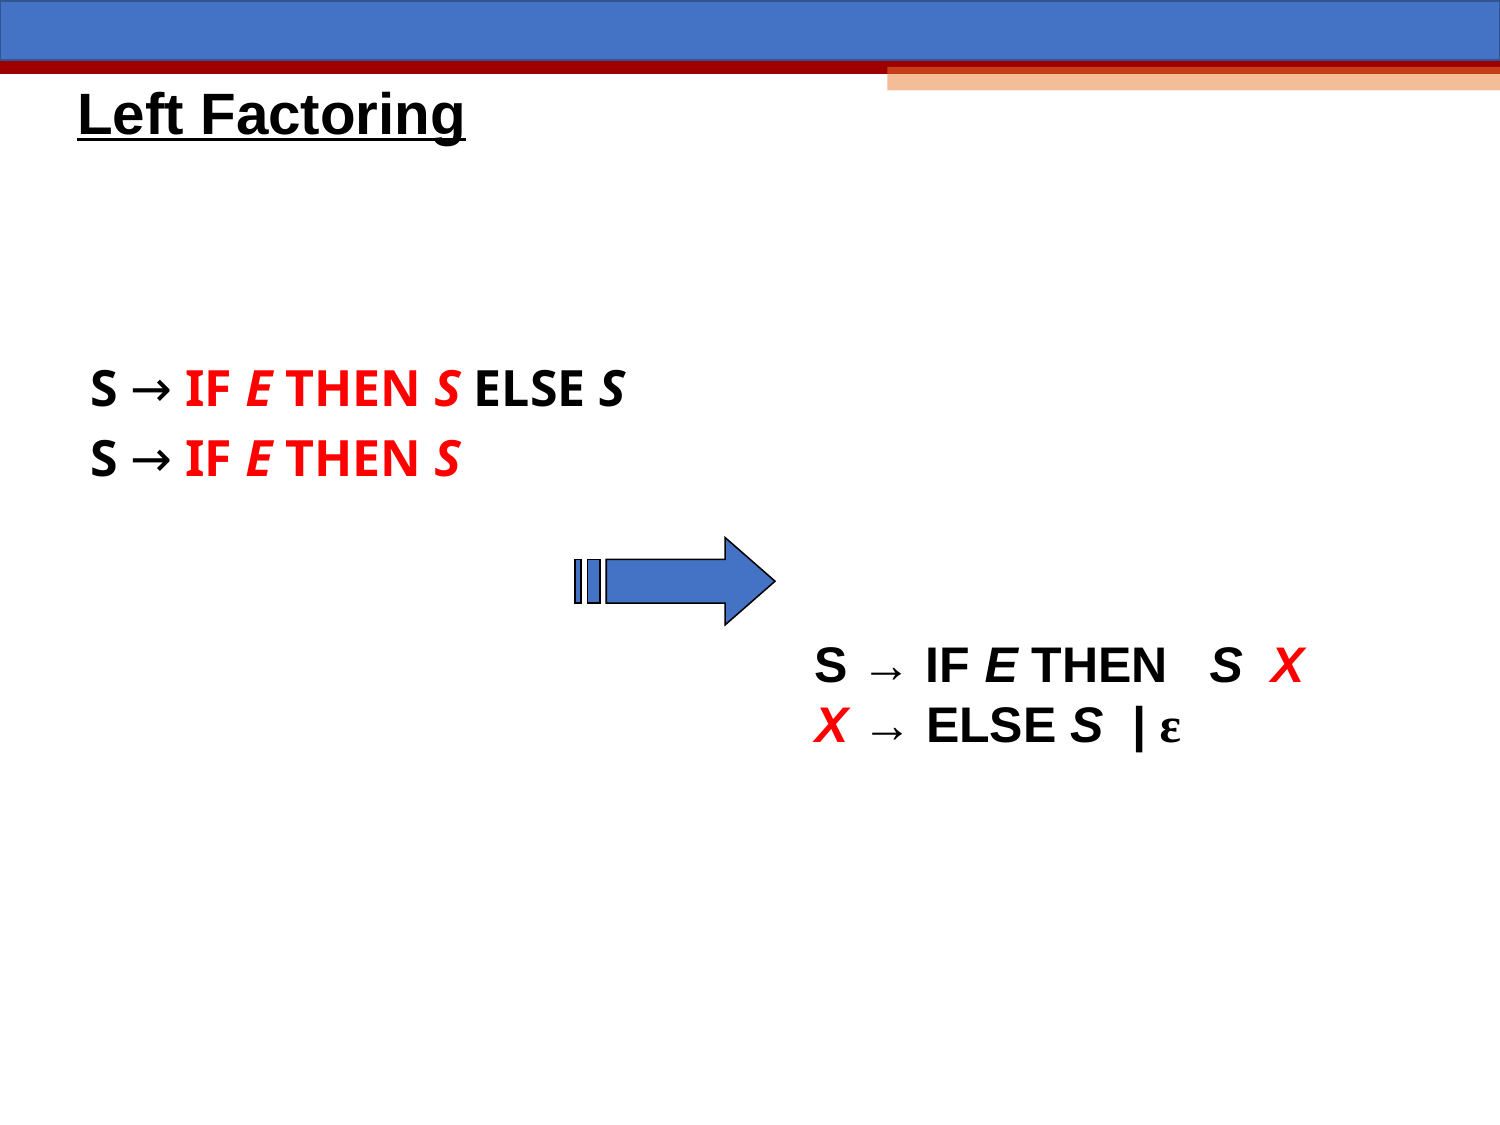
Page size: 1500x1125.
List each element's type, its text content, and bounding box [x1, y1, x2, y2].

text_box [575, 559, 582, 604]
text_box S → IF E THEN S X X → ELSE S | ε [800, 624, 1363, 760]
text_box [587, 559, 601, 604]
title Left Factoring [62, 37, 1413, 195]
list S → IF E THEN S ELSE S S → IF E THEN S [75, 356, 738, 582]
text_box [606, 537, 776, 625]
